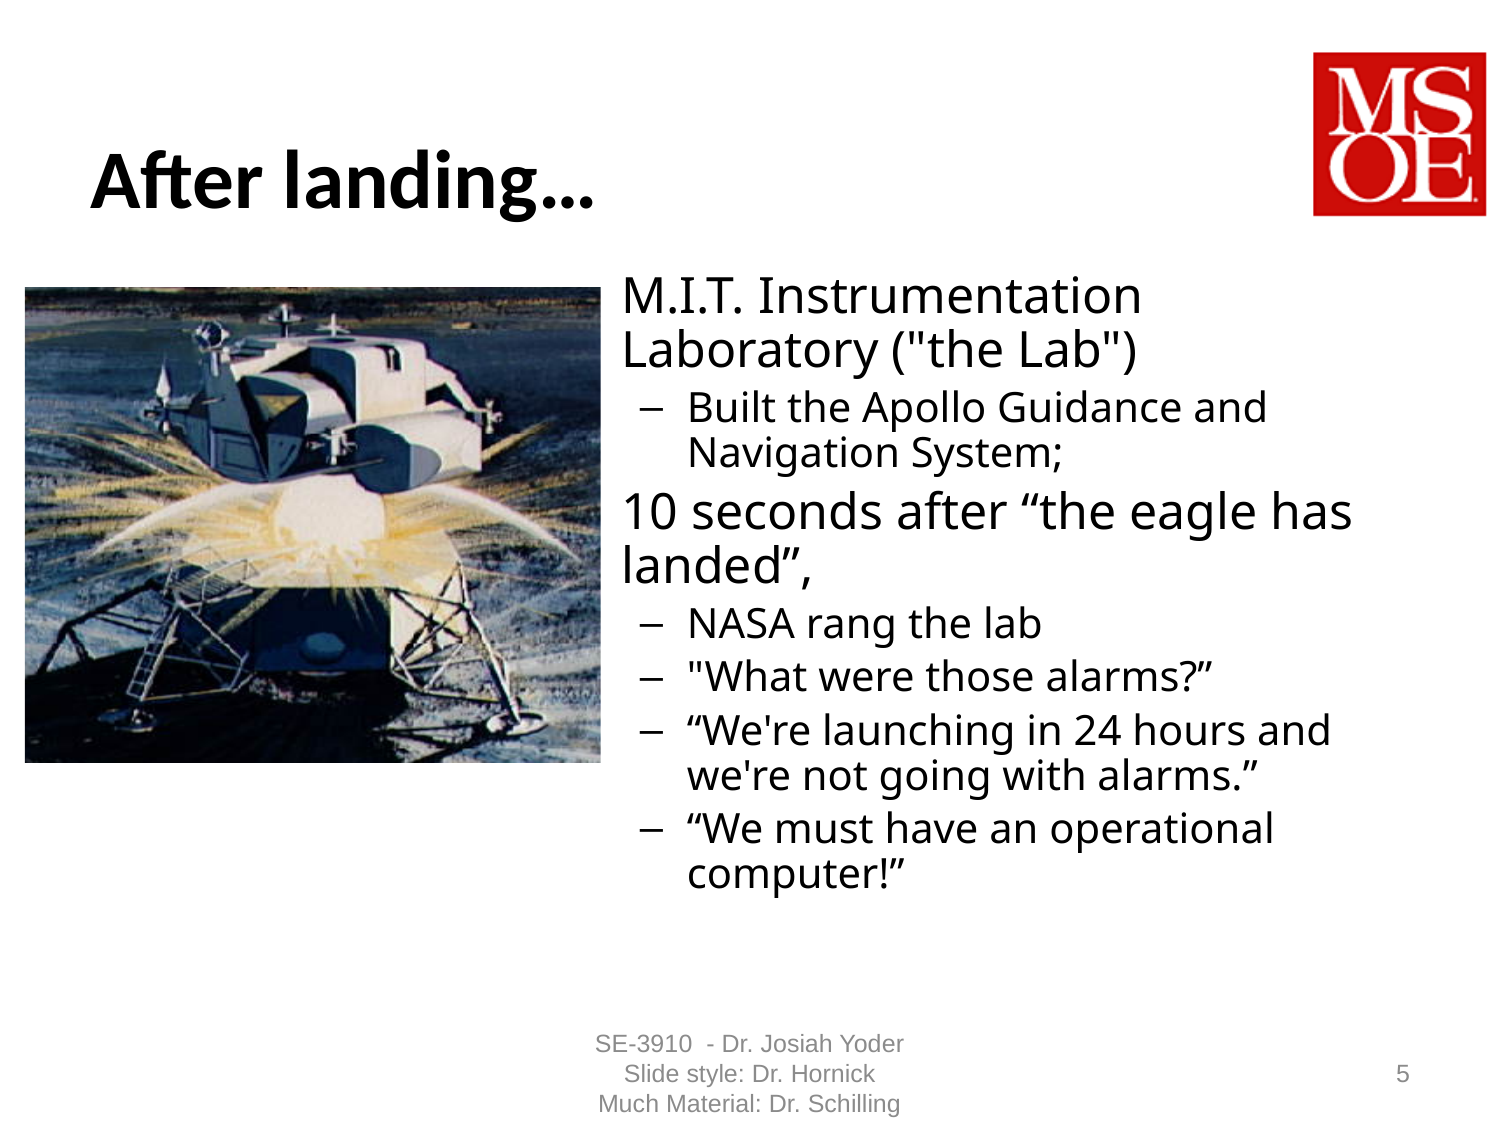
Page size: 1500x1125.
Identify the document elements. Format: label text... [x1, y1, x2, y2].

list M.I.T. Instrumentation Laboratory ("the Lab") Built the Apollo Guidance and Navigation System; 10 seconds after “the eagle has landed”, NASA rang the lab "What were those alarms?” “We're launching in 24 hours and we're not going with alarms.” “We must have an operational computer!” [549, 262, 1425, 1005]
footer SE-3910 - Dr. Josiah Yoder Slide style: Dr. Hornick Much Material: Dr. Schilling [512, 1042, 988, 1103]
picture [24, 287, 601, 763]
slide_number 5 [1074, 1042, 1425, 1103]
picture [1312, 37, 1488, 232]
title After landing… [75, 45, 1425, 233]
